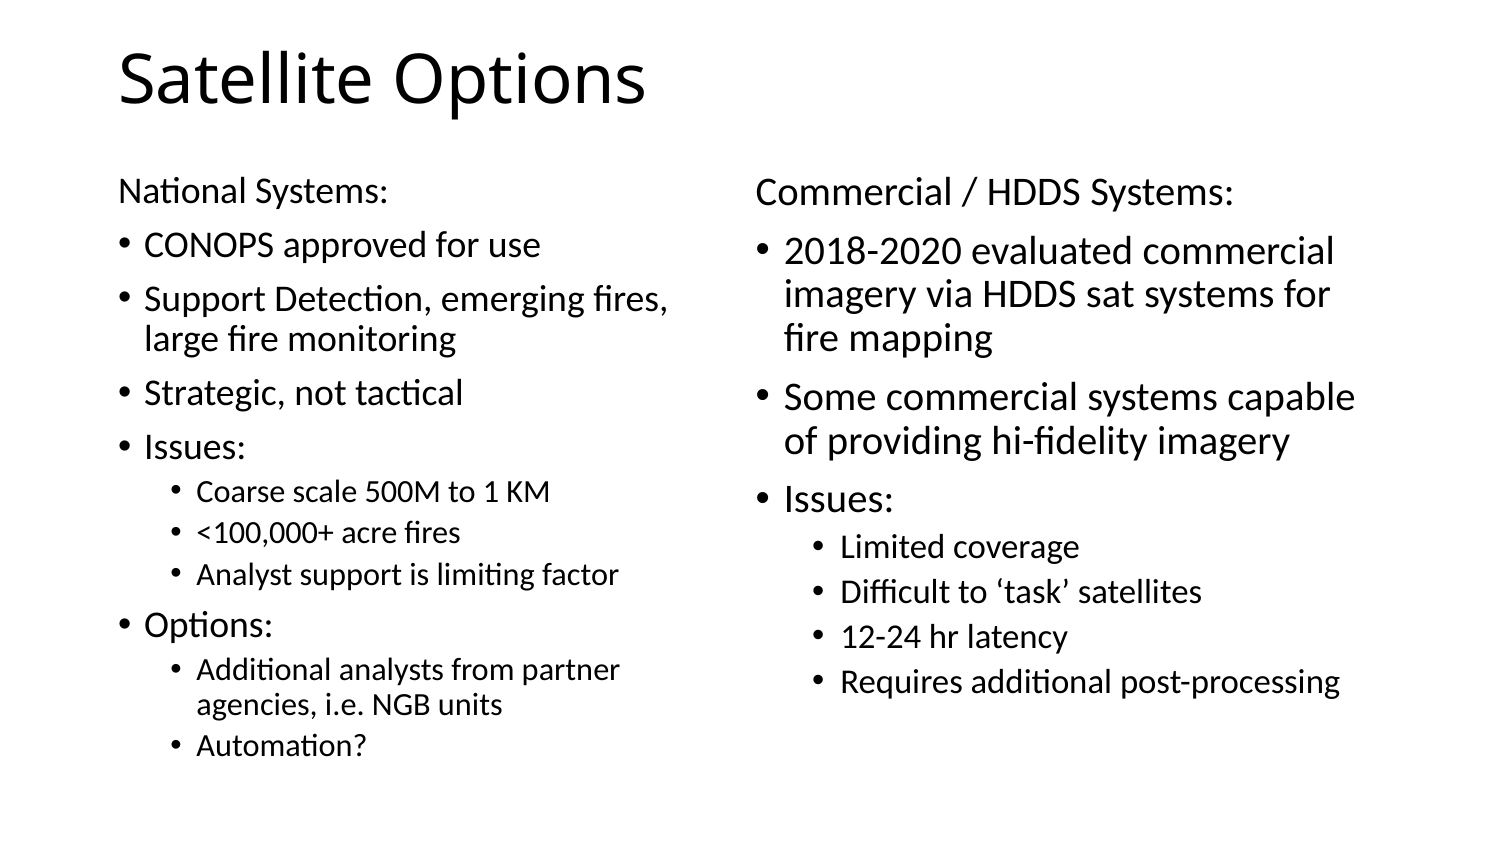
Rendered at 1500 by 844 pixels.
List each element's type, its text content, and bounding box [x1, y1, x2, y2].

list Commercial / HDDS Systems: 2018-2020 evaluated commercial imagery via HDDS sat systems for fire mapping Some commercial systems capable of providing hi-fidelity imagery Issues: Limited coverage Difficult to ‘task’ satellites 12-24 hr latency Requires additional post-processing [740, 163, 1379, 756]
list National Systems: CONOPS approved for use Support Detection, emerging fires, large fire monitoring Strategic, not tactical Issues: Coarse scale 500M to 1 KM <100,000+ acre fires Analyst support is limiting factor Options: Additional analysts from partner agencies, i.e. NGB units Automation? [103, 163, 741, 774]
title Satellite Options [103, 0, 1397, 164]
